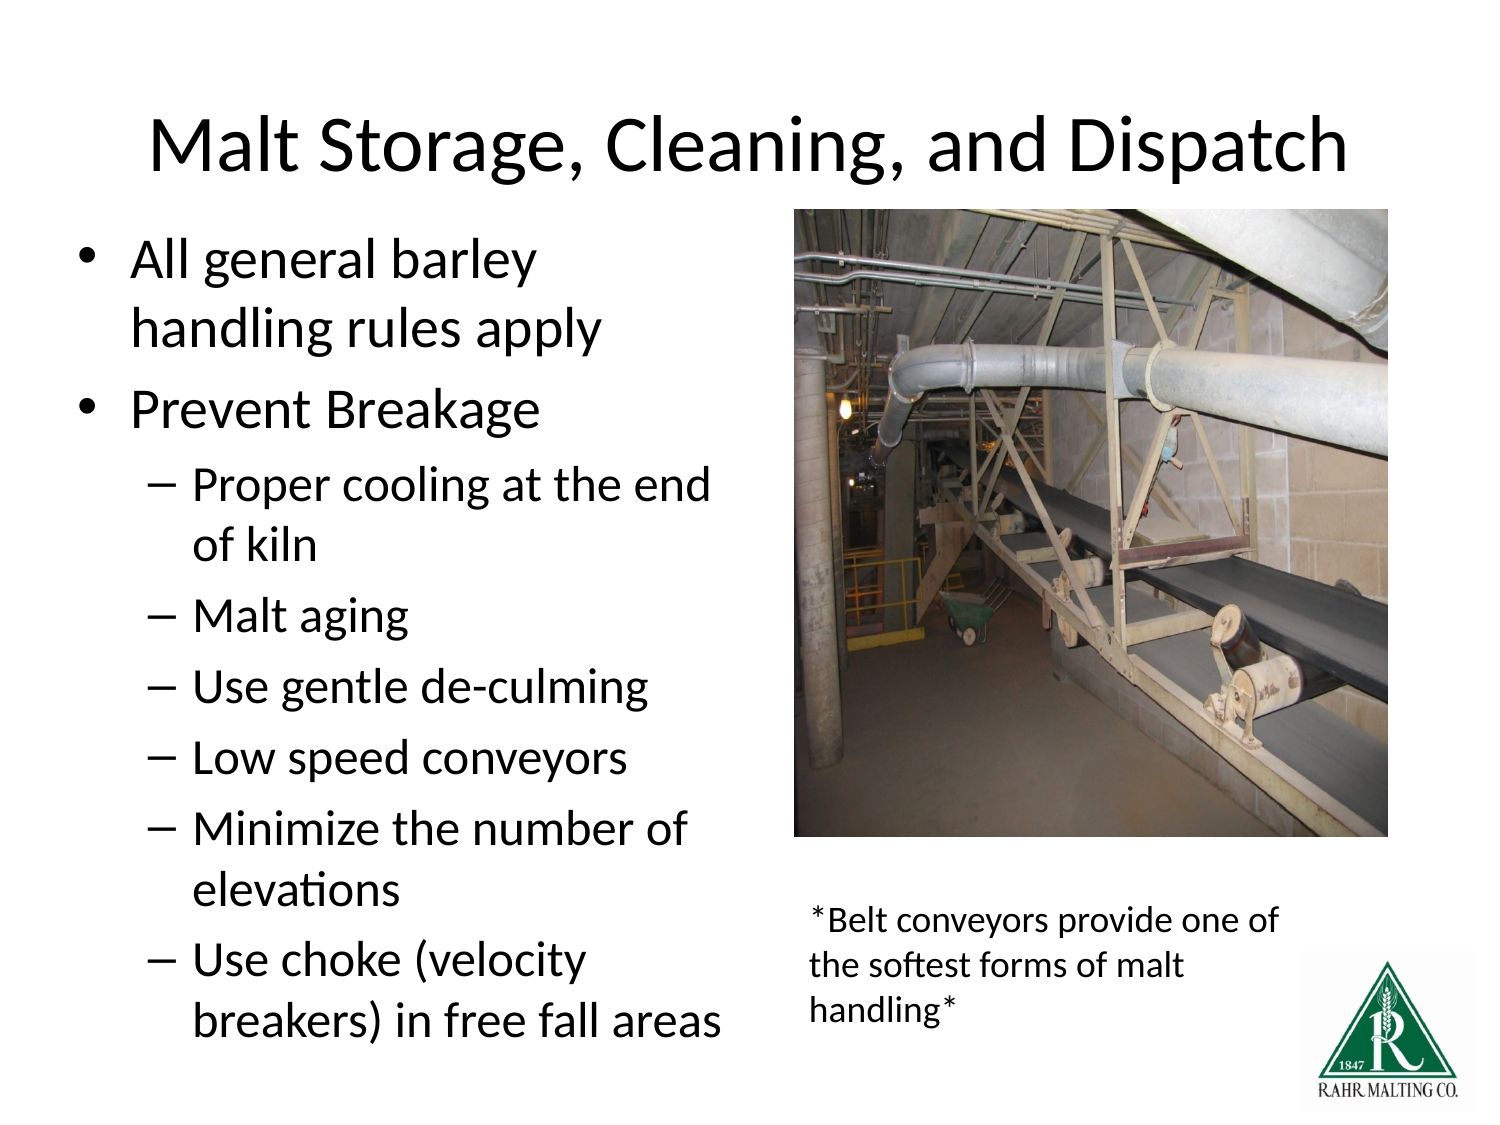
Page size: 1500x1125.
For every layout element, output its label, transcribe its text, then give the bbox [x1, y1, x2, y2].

picture [1299, 951, 1476, 1113]
title Malt Storage, Cleaning, and Dispatch [75, 45, 1425, 233]
text_box *Belt conveyors provide one of the softest forms of malt handling* [794, 887, 1338, 1038]
list All general barley handling rules apply Prevent Breakage Proper cooling at the end of kiln Malt aging Use gentle de-culming Low speed conveyors Minimize the number of elevations Use choke (velocity breakers) in free fall areas [62, 212, 750, 1063]
picture [793, 209, 1388, 837]
